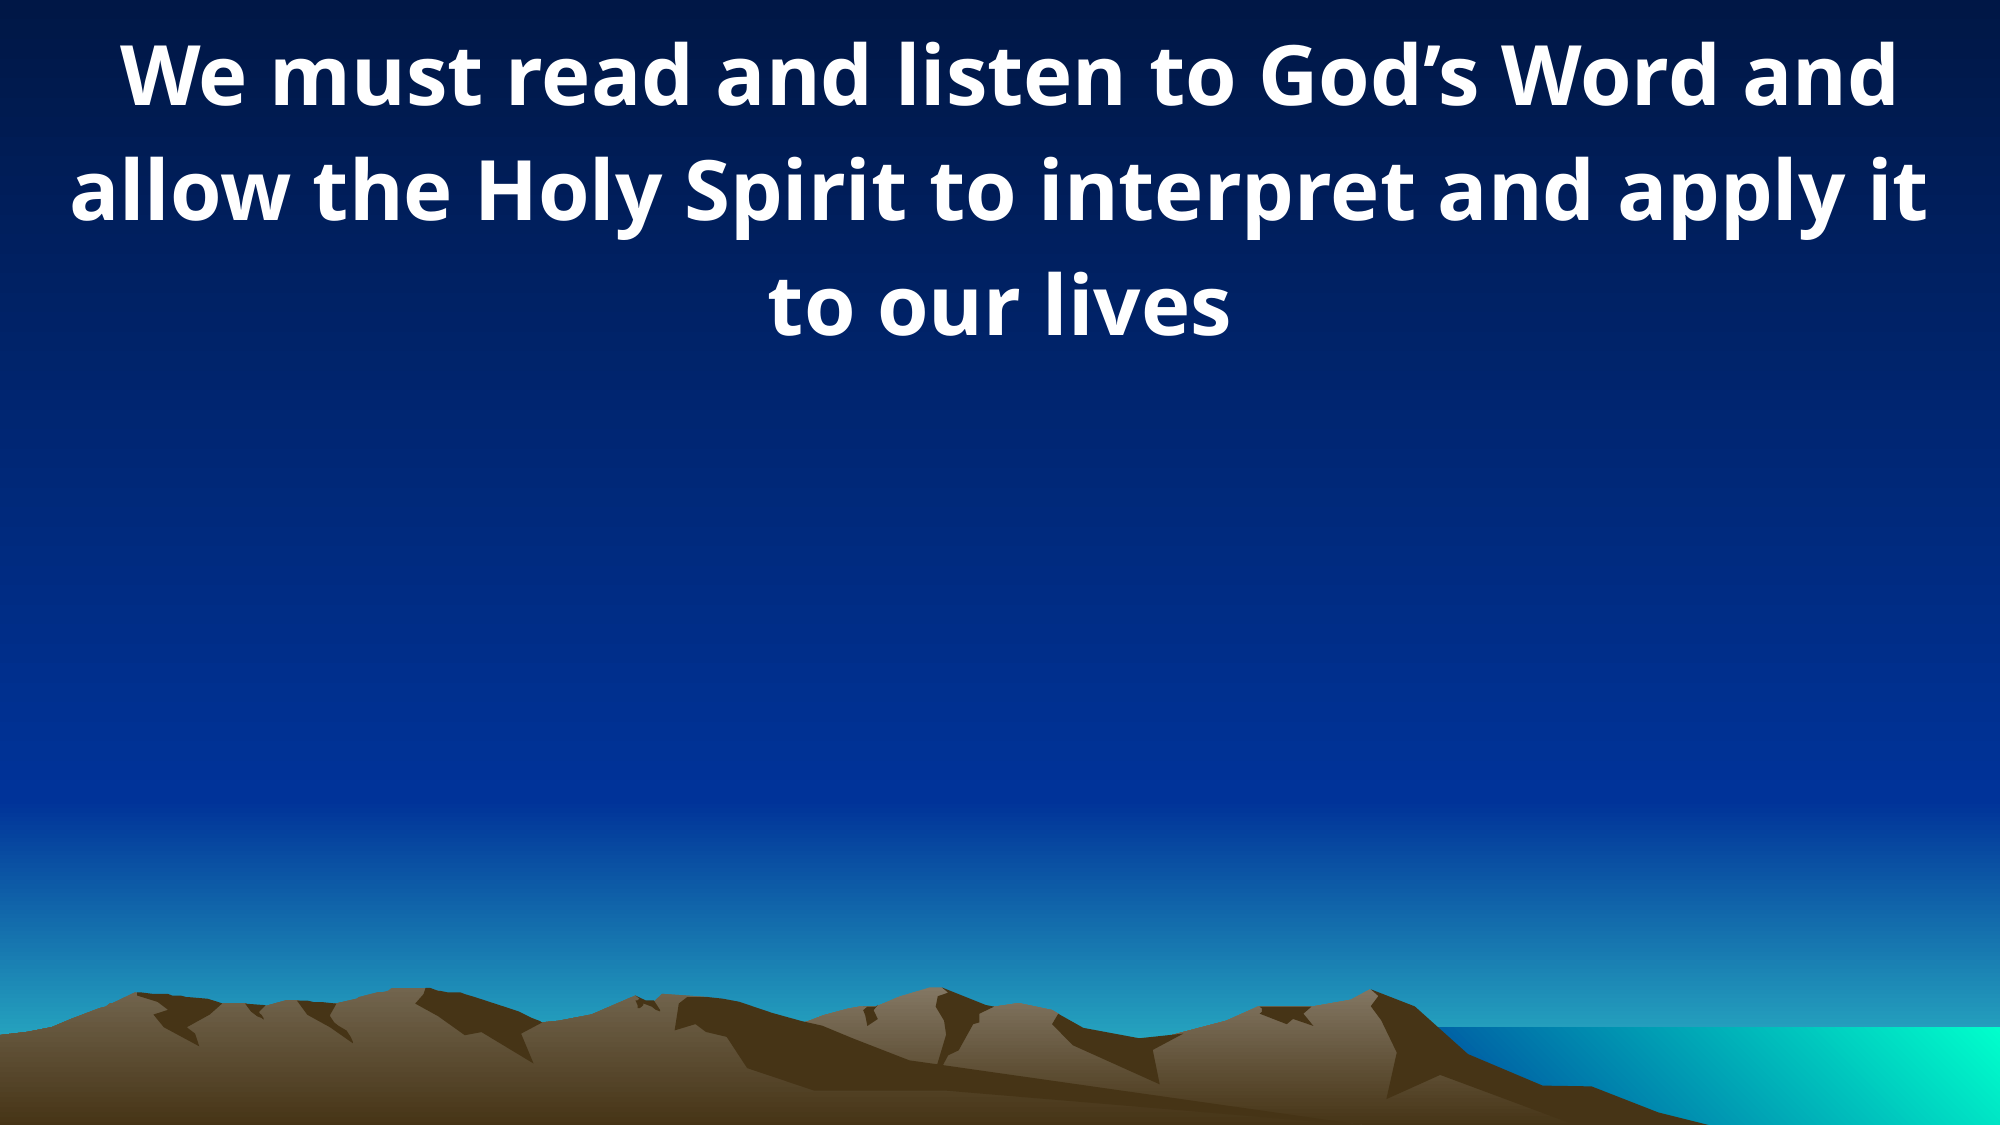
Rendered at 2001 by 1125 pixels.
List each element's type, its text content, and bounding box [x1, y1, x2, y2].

text_box We must read and listen to God’s Word and allow the Holy Spirit to interpret and apply it to our lives [0, 0, 2000, 863]
